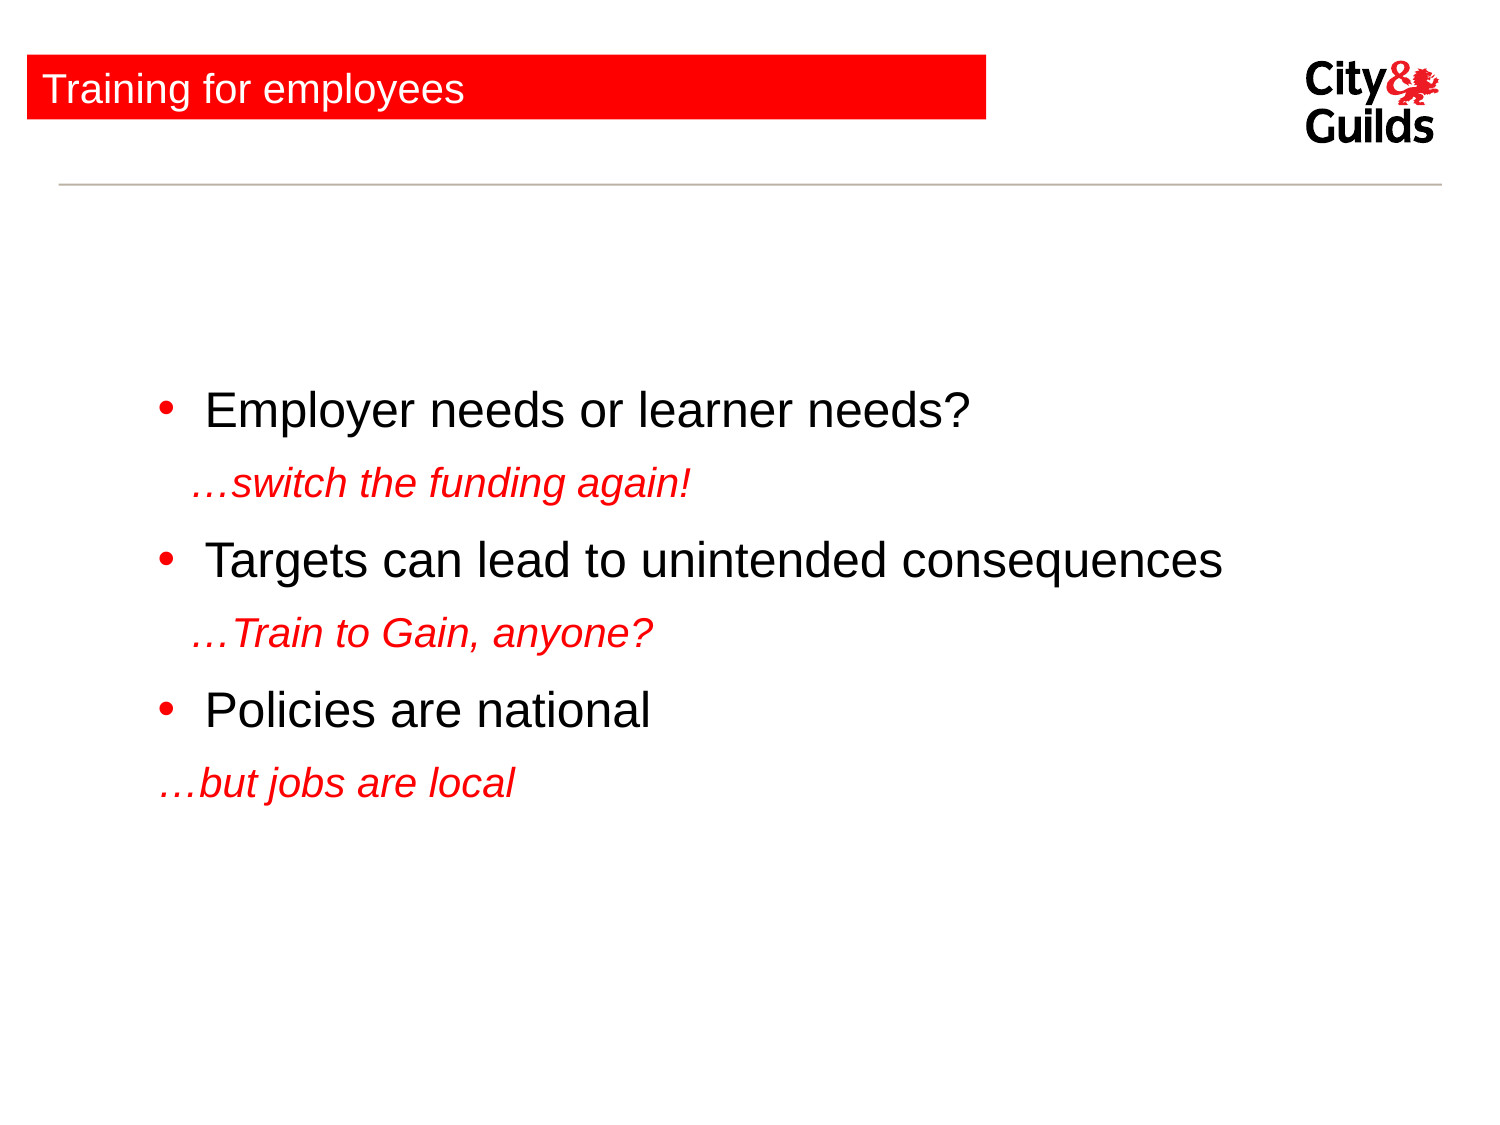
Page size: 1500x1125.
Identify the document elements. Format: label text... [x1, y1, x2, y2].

subtitle Employer needs or learner needs? …switch the funding again! Targets can lead to unintended consequences …Train to Gain, anyone? Policies are national …but jobs are local [76, 358, 1249, 813]
text_box Training for employees [27, 54, 987, 120]
